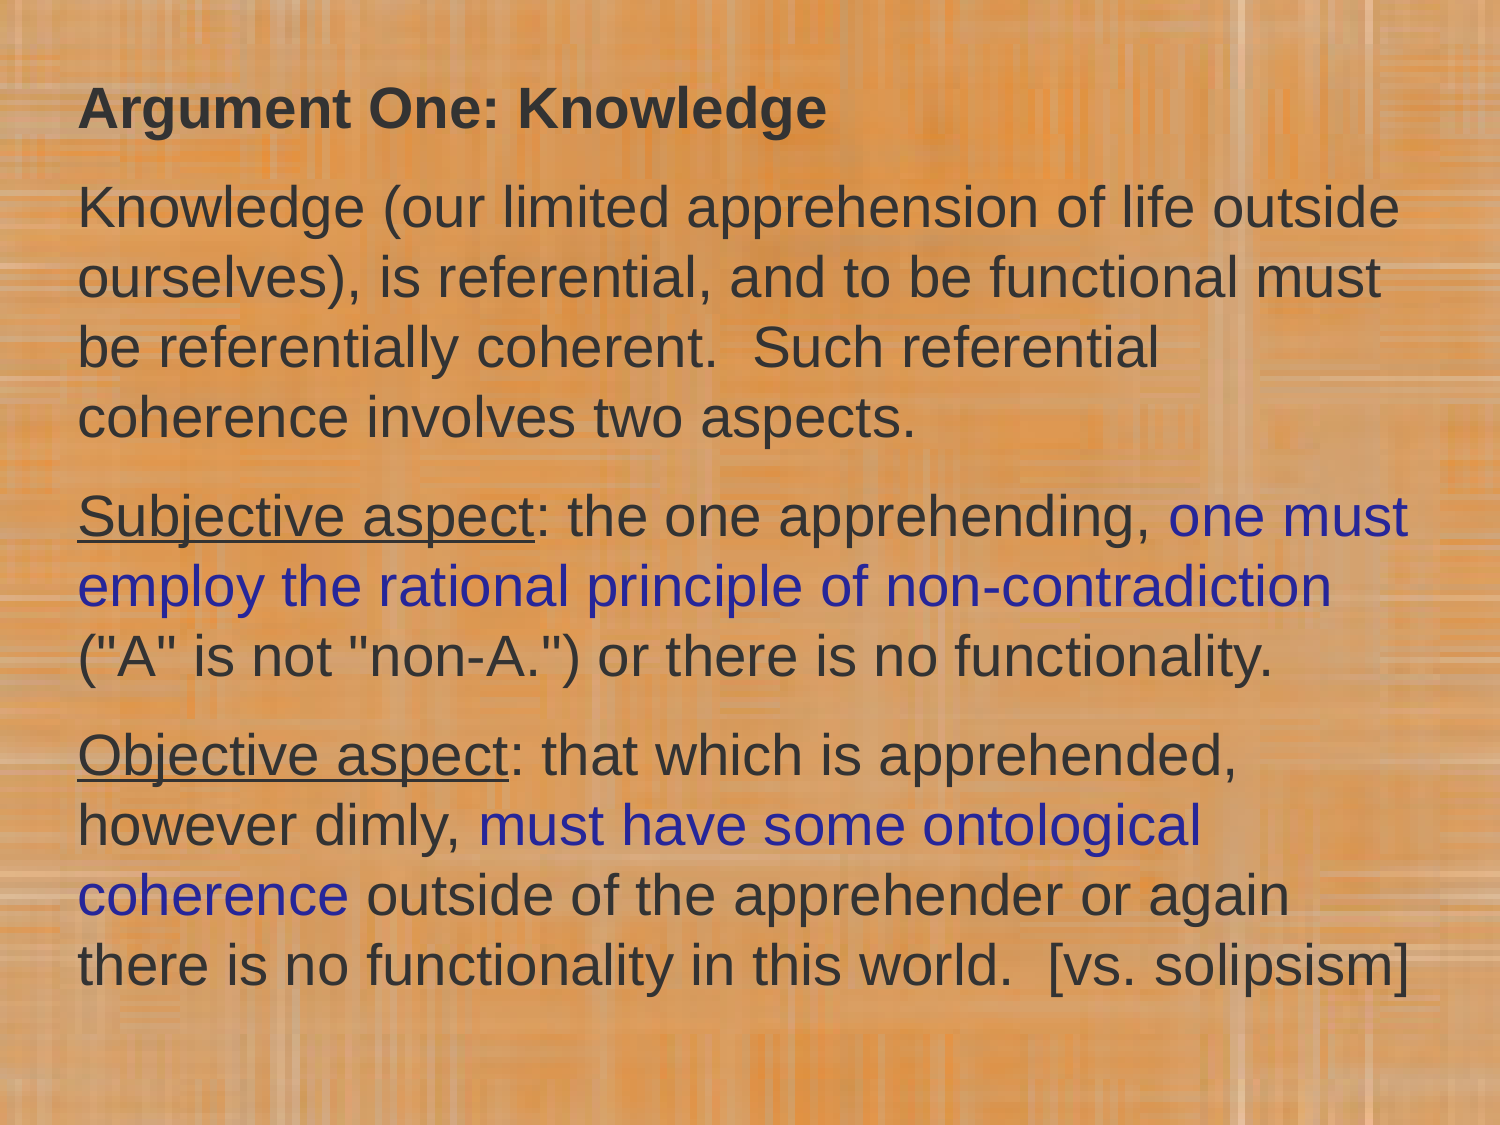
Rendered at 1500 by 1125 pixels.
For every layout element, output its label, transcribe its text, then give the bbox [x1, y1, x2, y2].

picture [0, 0, 1500, 1125]
text_box Argument One: Knowledge Knowledge (our limited apprehension of life outside ourselves), is referential, and to be functional must be referentially coherent. Such referential coherence involves two aspects. Subjective aspect: the one apprehending, one must employ the rational principle of non-contradiction ("A" is not "non-A.") or there is no functionality. Objective aspect: that which is apprehended, however dimly, must have some ontological coherence outside of the apprehender or again there is no functionality in this world. [vs. solipsism] [62, 62, 1438, 1005]
